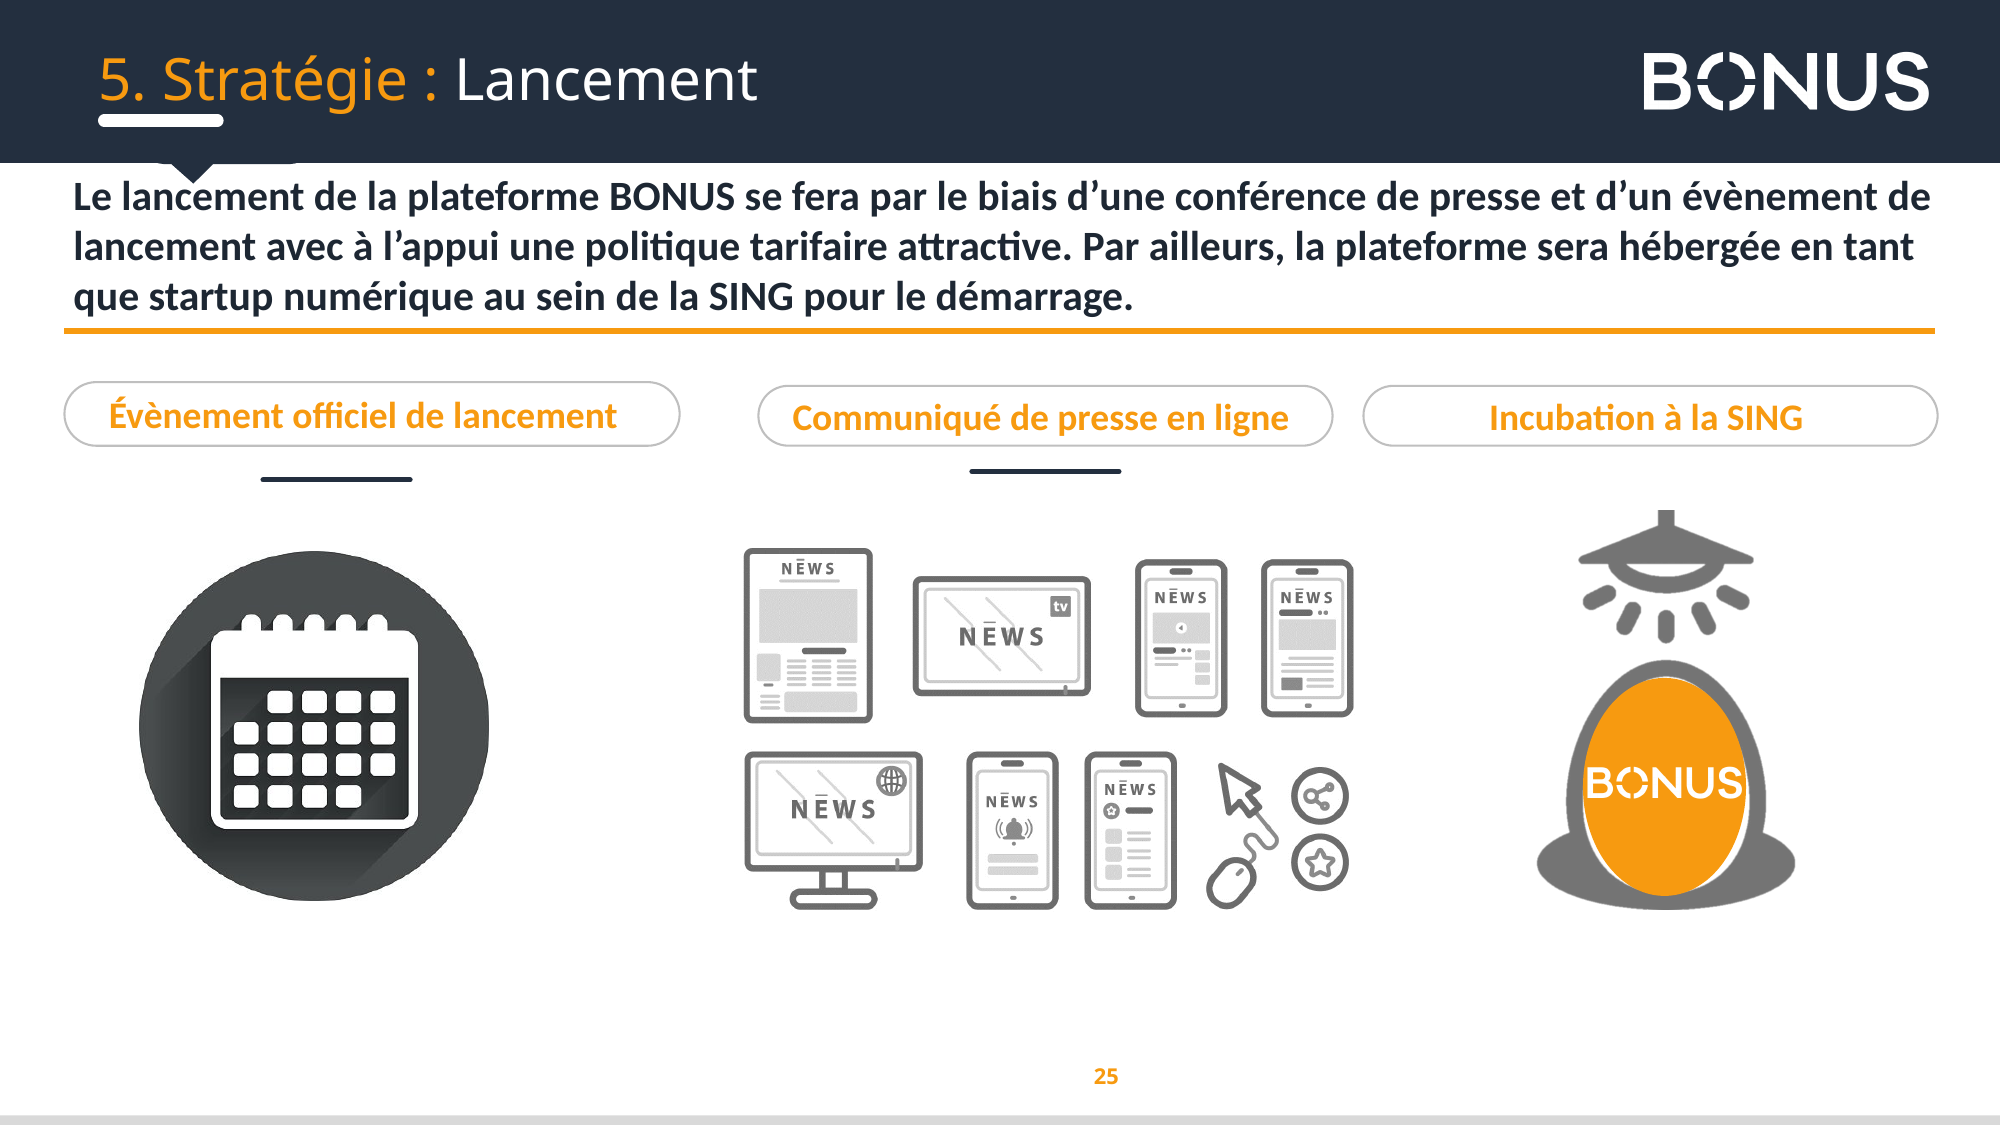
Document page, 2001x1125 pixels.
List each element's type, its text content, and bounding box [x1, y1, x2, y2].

text_box 5. Stratégie : Lancement [83, 34, 1414, 122]
text_box Communiqué de presse en ligne [757, 384, 1334, 447]
text_box Incubation à la SING [1362, 384, 1939, 447]
picture [139, 551, 489, 901]
picture [1595, 34, 1977, 121]
text_box 25 [1045, 1055, 1168, 1116]
text_box Le lancement de la plateforme BONUS se fera par le biais d’une conférence de presse et d’un évènement de lancement avec à l’appui une politique tarifaire attractive. Par ailleurs, la plateforme sera hébergée en tant que startup numérique au sein de la SING pour le démarrage. [55, 160, 1978, 328]
text_box Évènement officiel de lancement [63, 381, 681, 447]
text_box [0, 1114, 2000, 1125]
picture [1467, 510, 1867, 910]
text_box [0, 0, 2000, 164]
picture [682, 479, 1408, 988]
